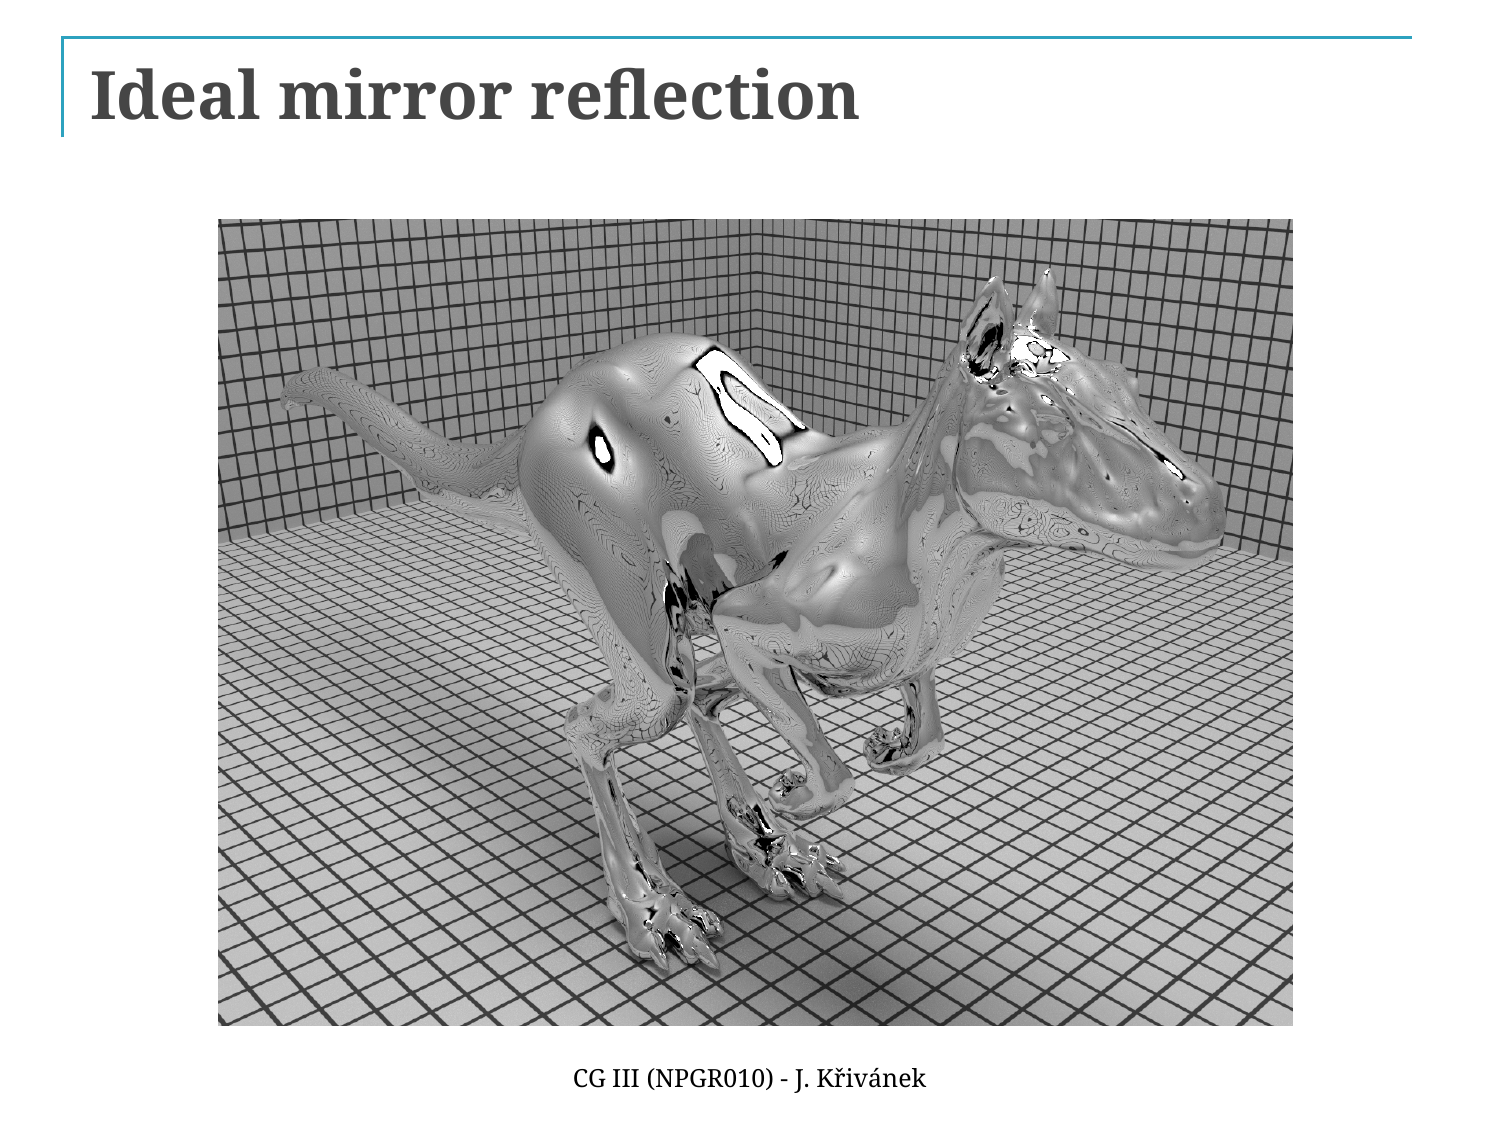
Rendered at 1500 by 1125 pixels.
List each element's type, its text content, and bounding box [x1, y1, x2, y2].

footer CG III (NPGR010) - J. Křivánek [512, 1034, 988, 1101]
picture [218, 219, 1294, 1026]
title Ideal mirror reflection [74, 45, 1426, 233]
